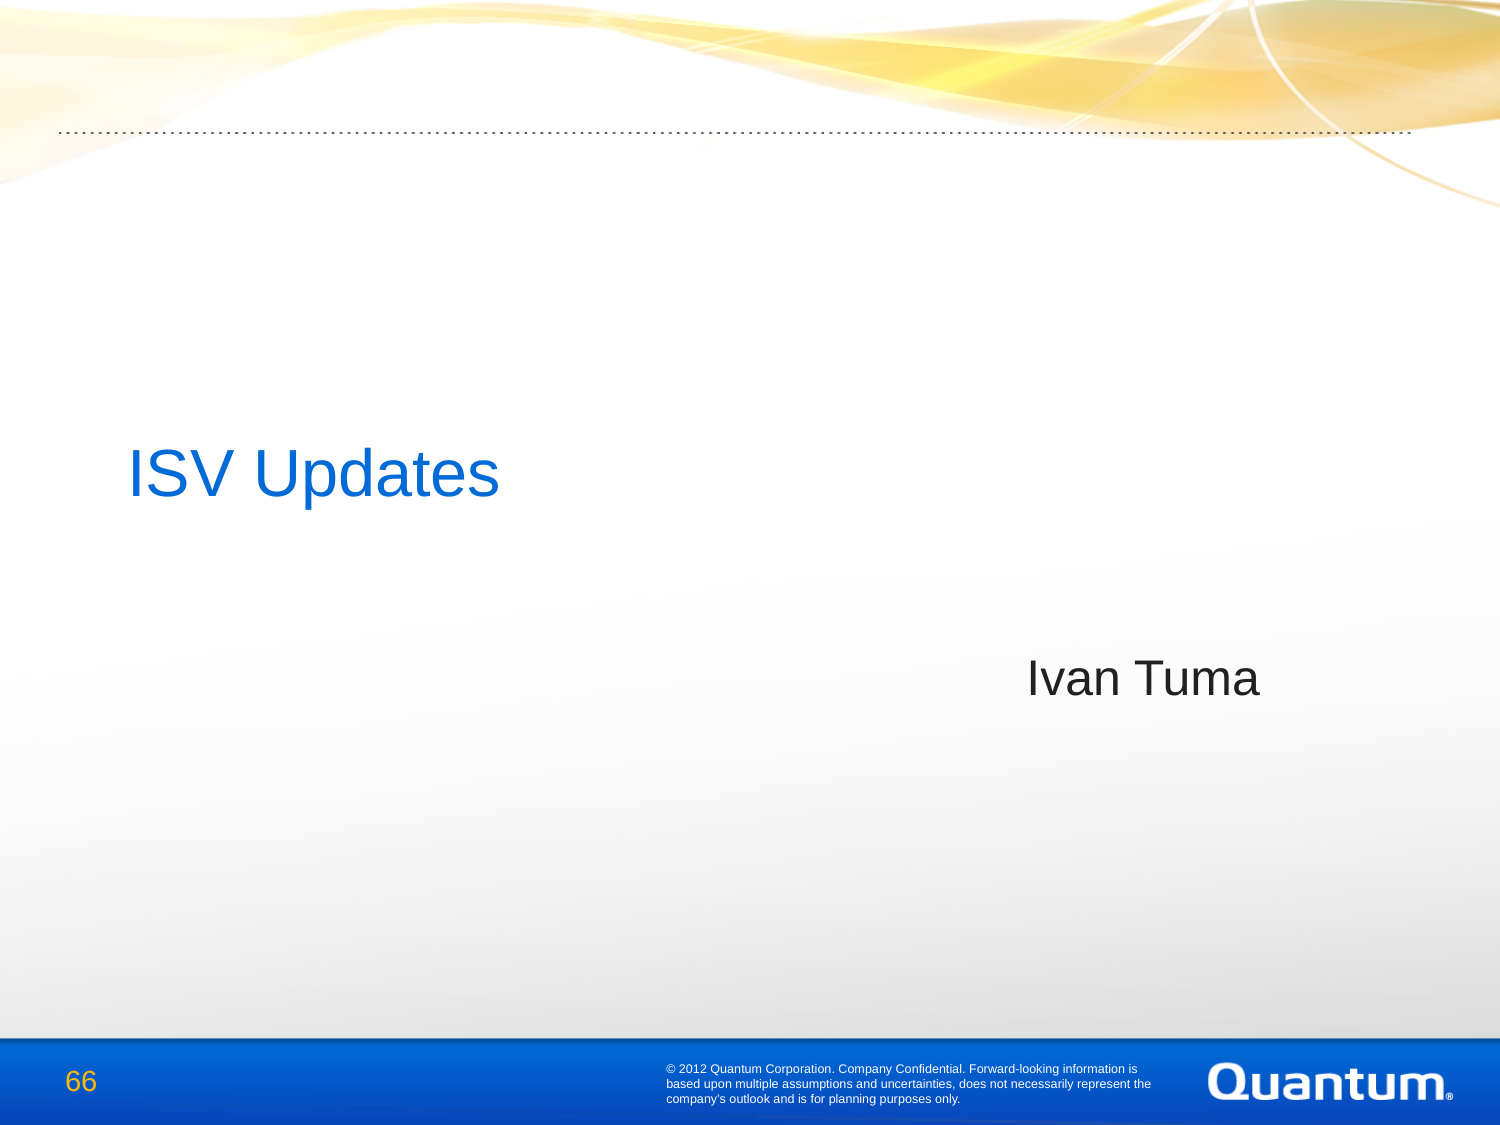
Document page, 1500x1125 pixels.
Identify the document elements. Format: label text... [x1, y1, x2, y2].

subtitle Ivan Tuma [224, 637, 1276, 926]
title ISV Updates [112, 349, 1388, 591]
picture [7, 125, 1488, 142]
slide_number 66 [49, 1054, 138, 1109]
footer © 2012 Quantum Corporation. Company Confidential. Forward-looking information is based upon multiple assumptions and uncertainties, does not necessarily represent the company’s outlook and is for planning purposes only. [651, 1053, 1190, 1120]
